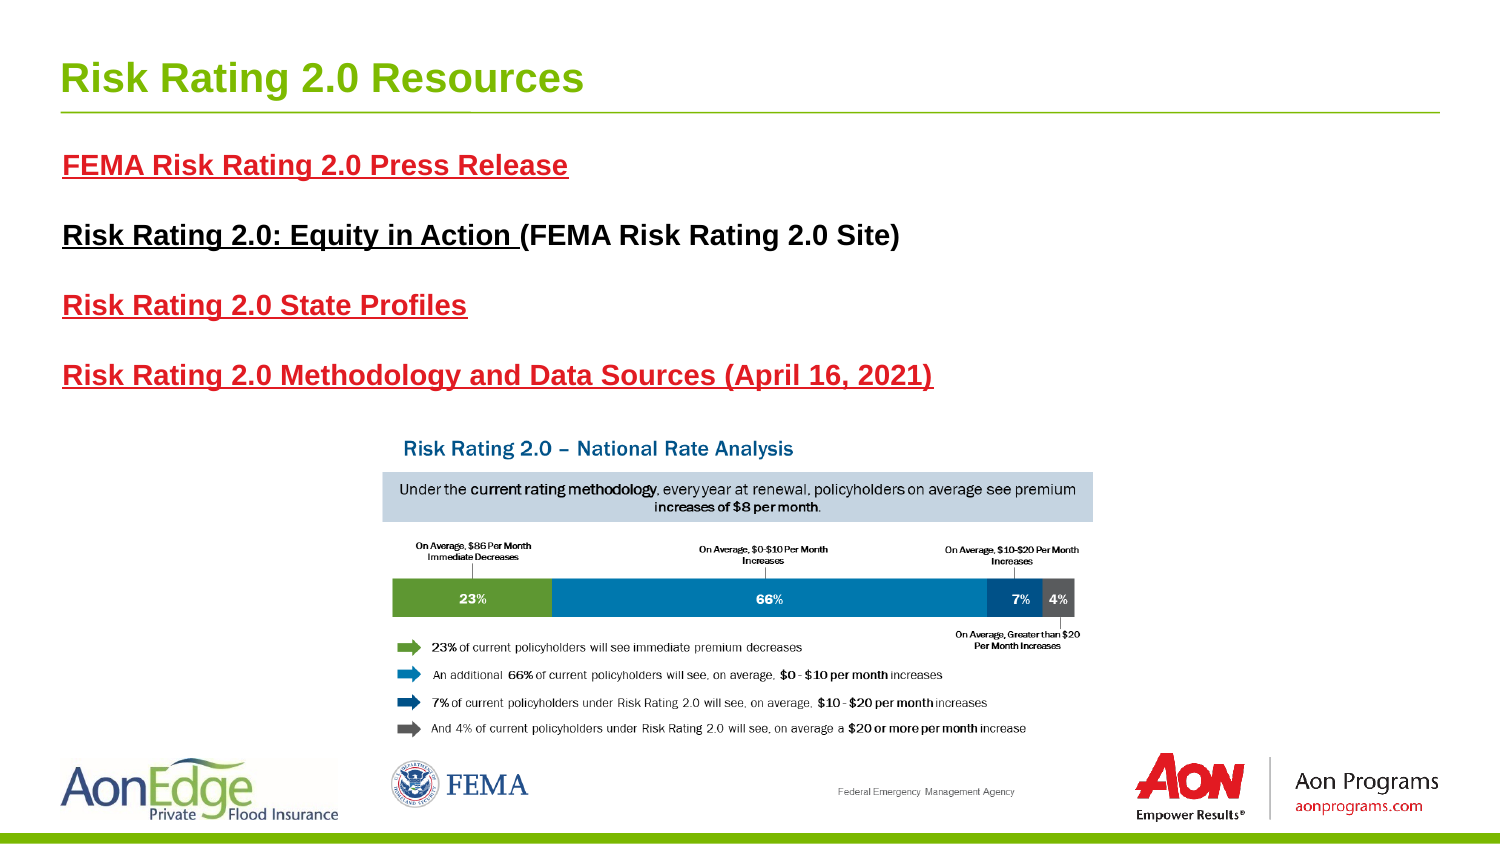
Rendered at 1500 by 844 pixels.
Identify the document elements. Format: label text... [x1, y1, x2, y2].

title Risk Rating 2.0 Resources [59, 37, 1440, 102]
text_box FEMA Risk Rating 2.0 Press Release Risk Rating 2.0: Equity in Action (FEMA Risk Rating 2.0 Site) Risk Rating 2.0 State Profiles Risk Rating 2.0 Methodology and Data Sources (April 16, 2021) [62, 146, 1125, 432]
picture [1135, 753, 1438, 822]
picture [60, 758, 338, 820]
picture [349, 396, 1126, 823]
